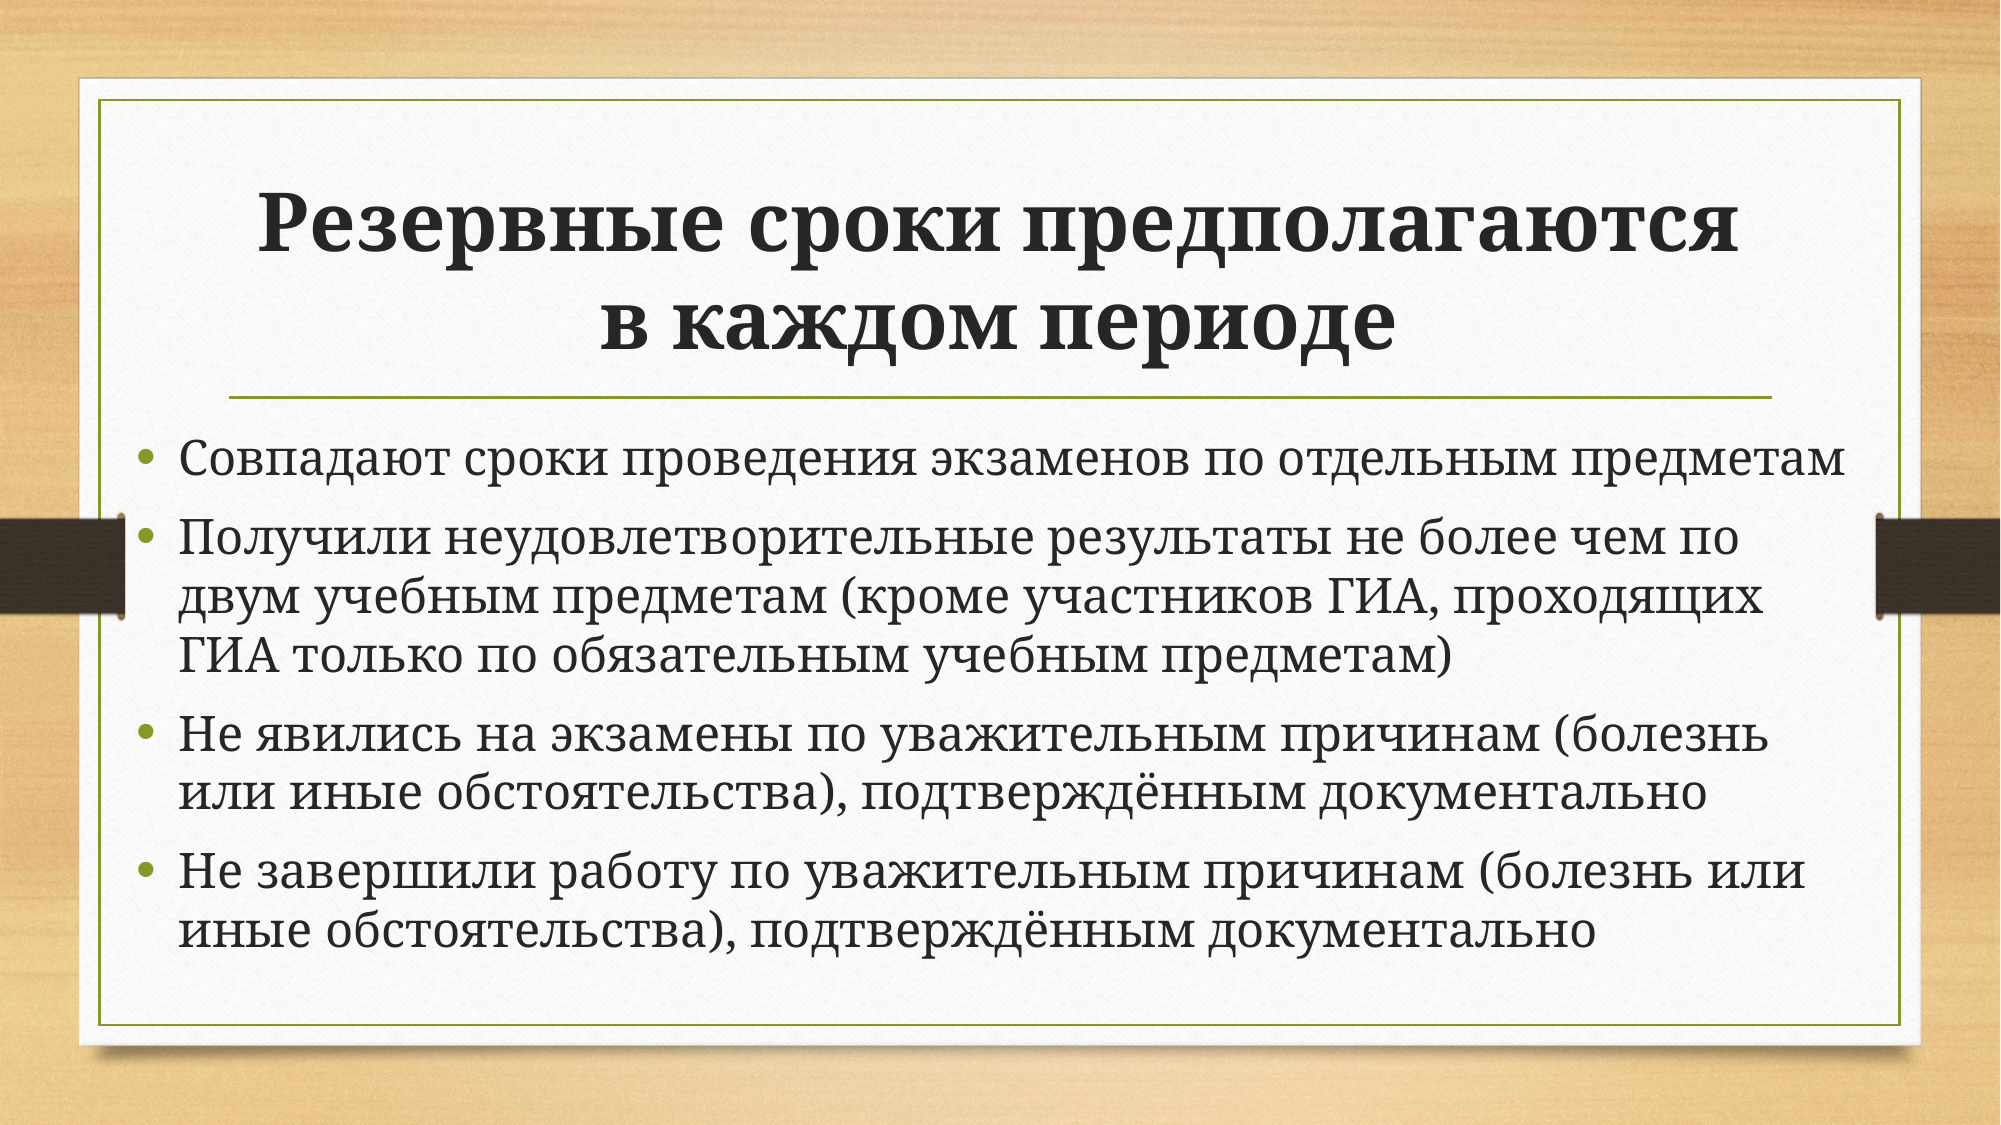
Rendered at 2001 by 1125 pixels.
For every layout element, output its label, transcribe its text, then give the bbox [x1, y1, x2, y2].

title Резервные сроки предполагаются в каждом периоде [212, 161, 1788, 375]
picture [0, 0, 2001, 1125]
list Совпадают сроки проведения экзаменов по отдельным предметам Получили неудовлетворительные результаты не более чем по двум учебным предметам (кроме участников ГИА, проходящих ГИА только по обязательным учебным предметам) Не явились на экзамены по уважительным причинам (болезнь или иные обстоятельства), подтверждённым документально Не завершили работу по уважительным причинам (болезнь или иные обстоятельства), подтверждённым документально [121, 419, 1869, 1014]
